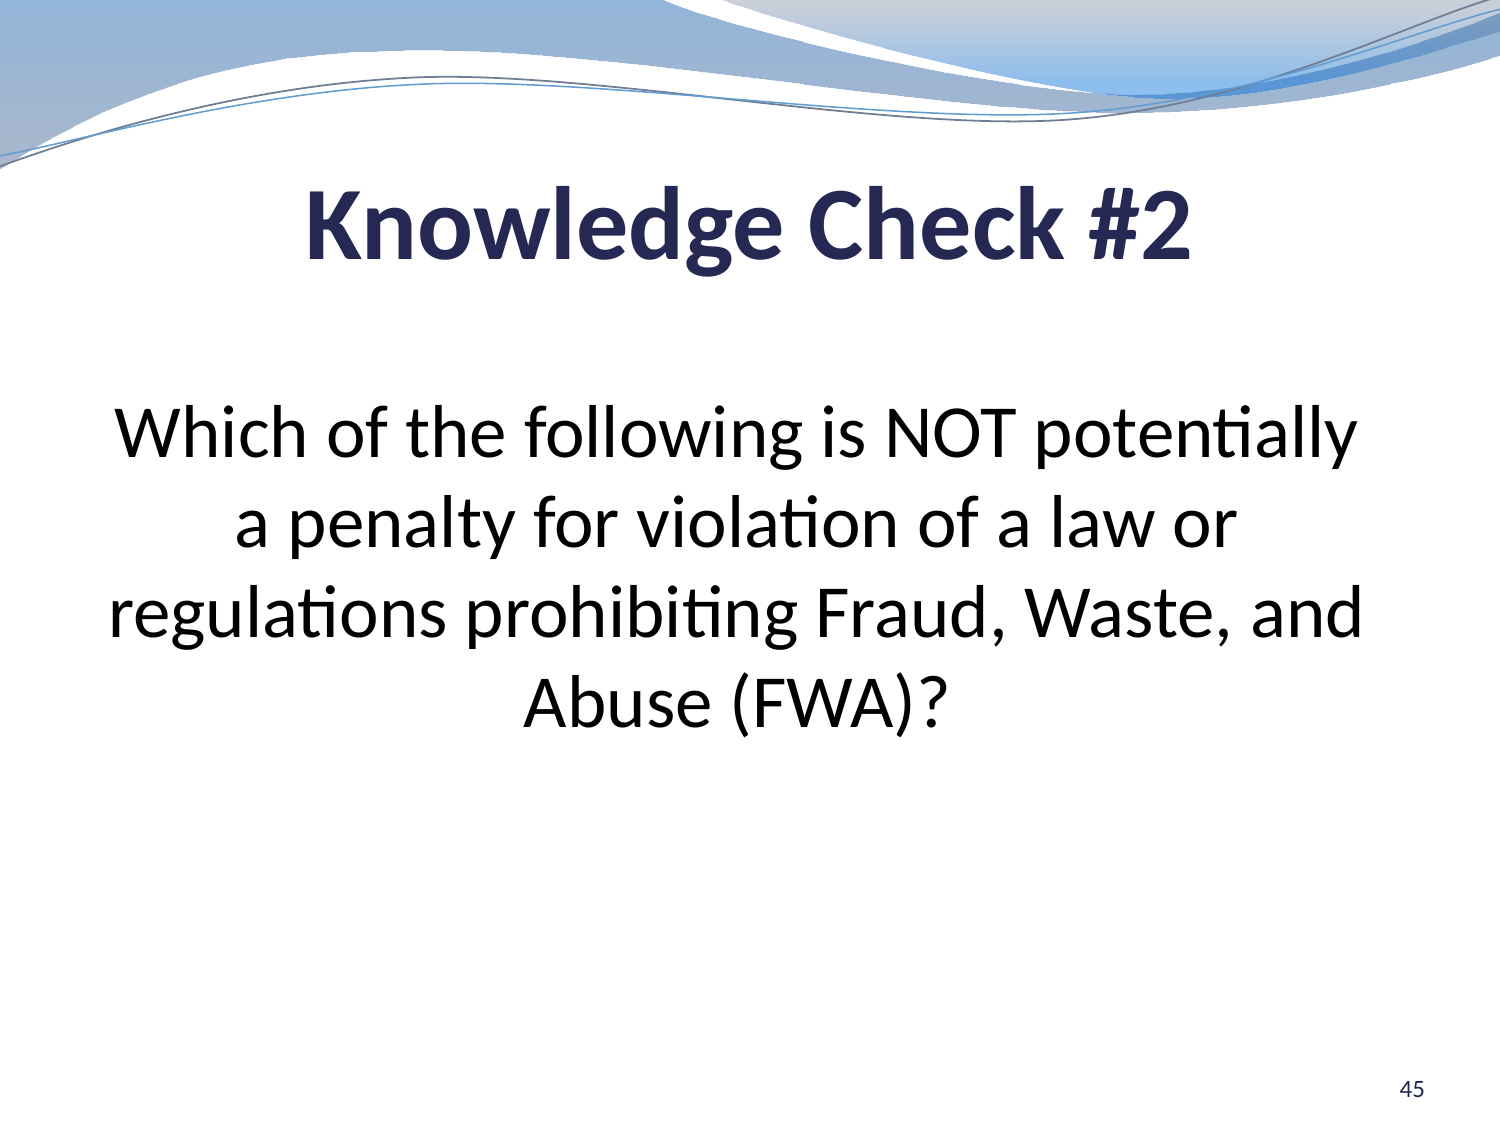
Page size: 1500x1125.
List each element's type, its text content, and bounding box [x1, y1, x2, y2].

list Which of the following is NOT potentially a penalty for violation of a law or regulations prohibiting Fraud, Waste, and Abuse (FWA)? [87, 375, 1388, 838]
slide_number 45 [1299, 1042, 1425, 1103]
title Knowledge Check #2 [73, 113, 1427, 305]
